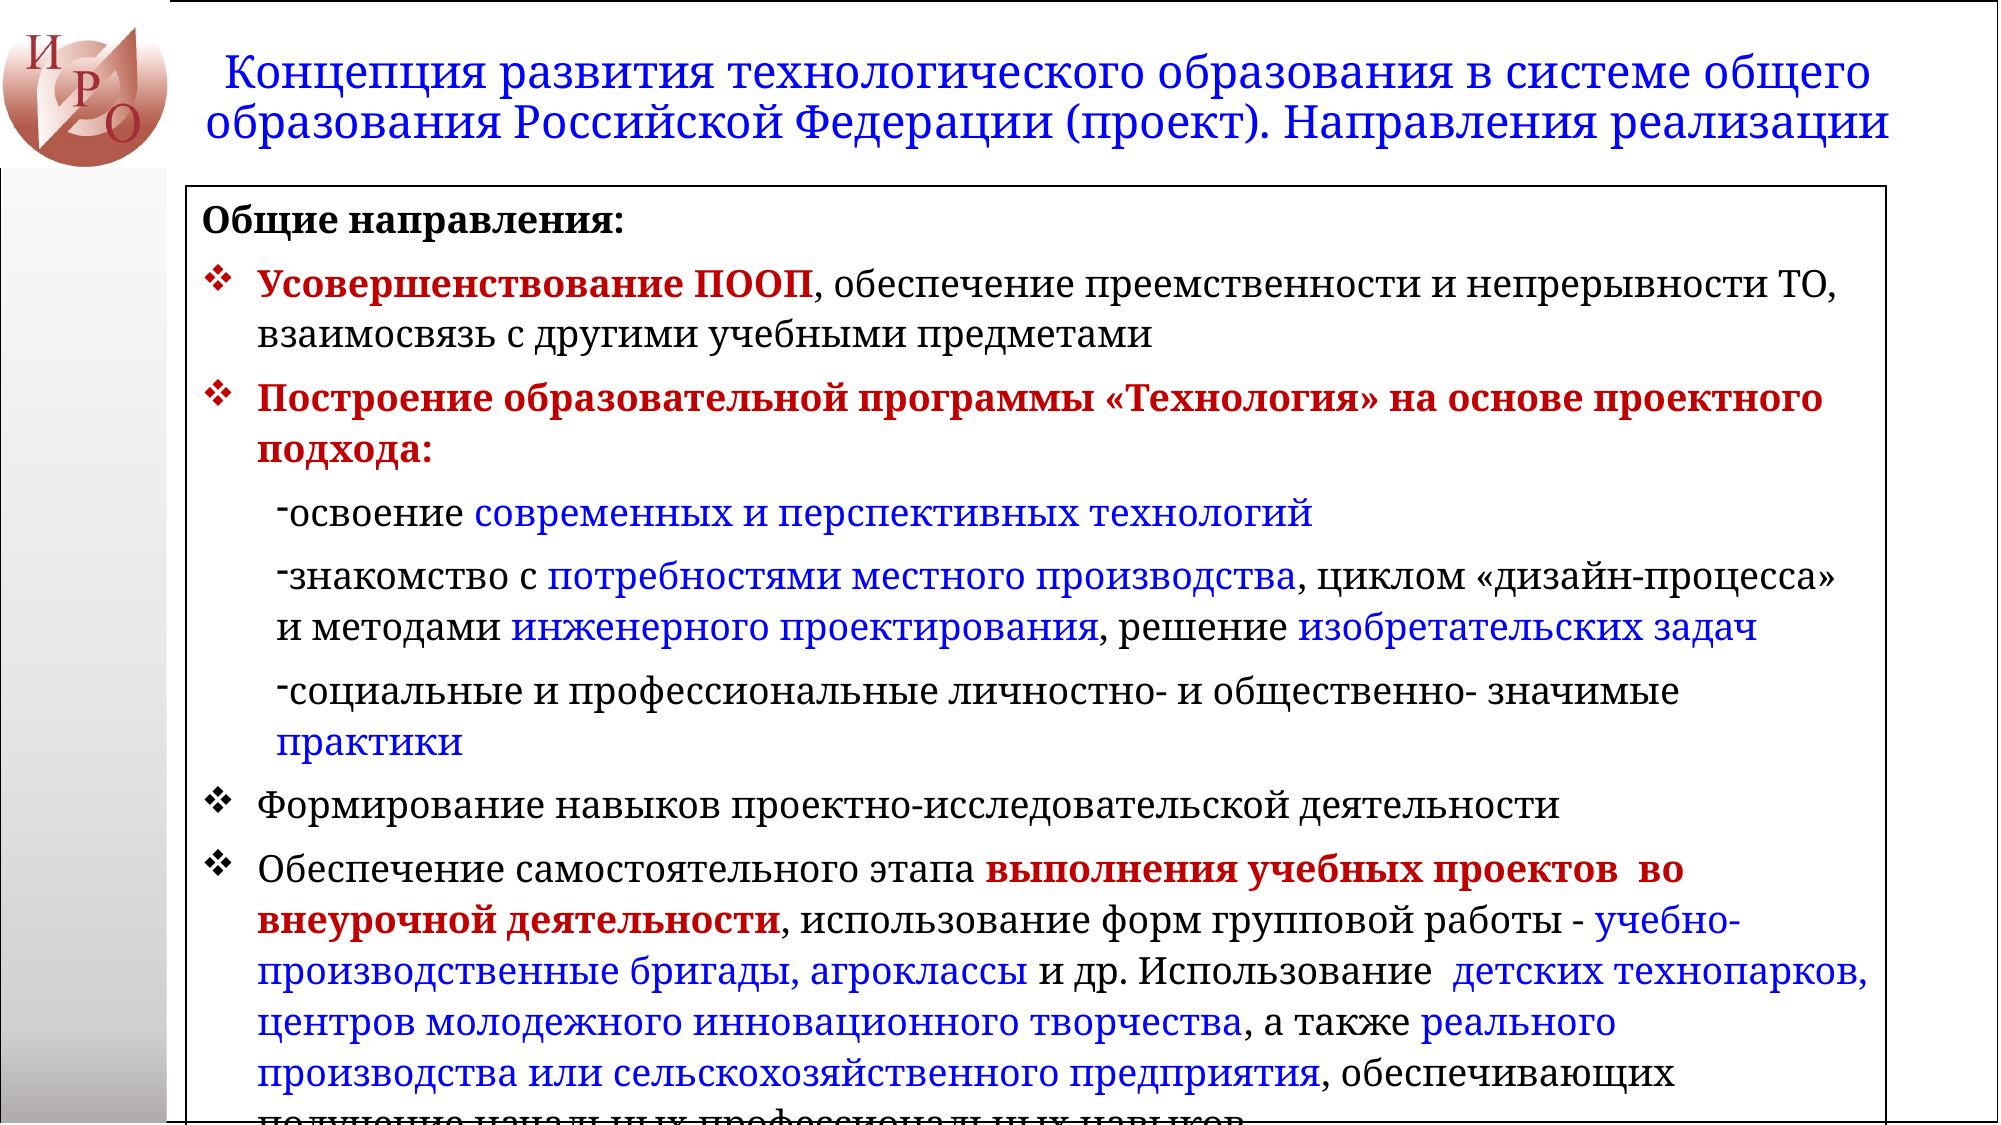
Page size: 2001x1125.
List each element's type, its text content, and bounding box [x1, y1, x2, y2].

table_header Общие направления: Усовершенствование ПООП, обеспечение преемственности и непрерывности ТО, взаимосвязь с другими учебными предметами Построение образовательной программы «Технология» на основе проектного подхода: освоение современных и перспективных технологий знакомство с потребностями местного производства, циклом «дизайн-процесса» и методами инженерного проектирования, решение изобретательских задач социальные и профессиональные личностно- и общественно- значимые практики Формирование навыков проектно-исследовательской деятельности Обеспечение самостоятельного этапа выполнения учебных проектов во внеурочной деятельности, использование форм групповой работы - учебно-производственные бригады, агроклассы и др. Использование детских технопарков, центров молодежного инновационного творчества, а также реального производства или сельскохозяйственного предприятия, обеспечивающих получение начальных профессиональных навыков [187, 187, 1885, 1125]
title Концепция развития технологического образования в системе общего образования Российской Федерации (проект). Направления реализации [185, 47, 1912, 150]
